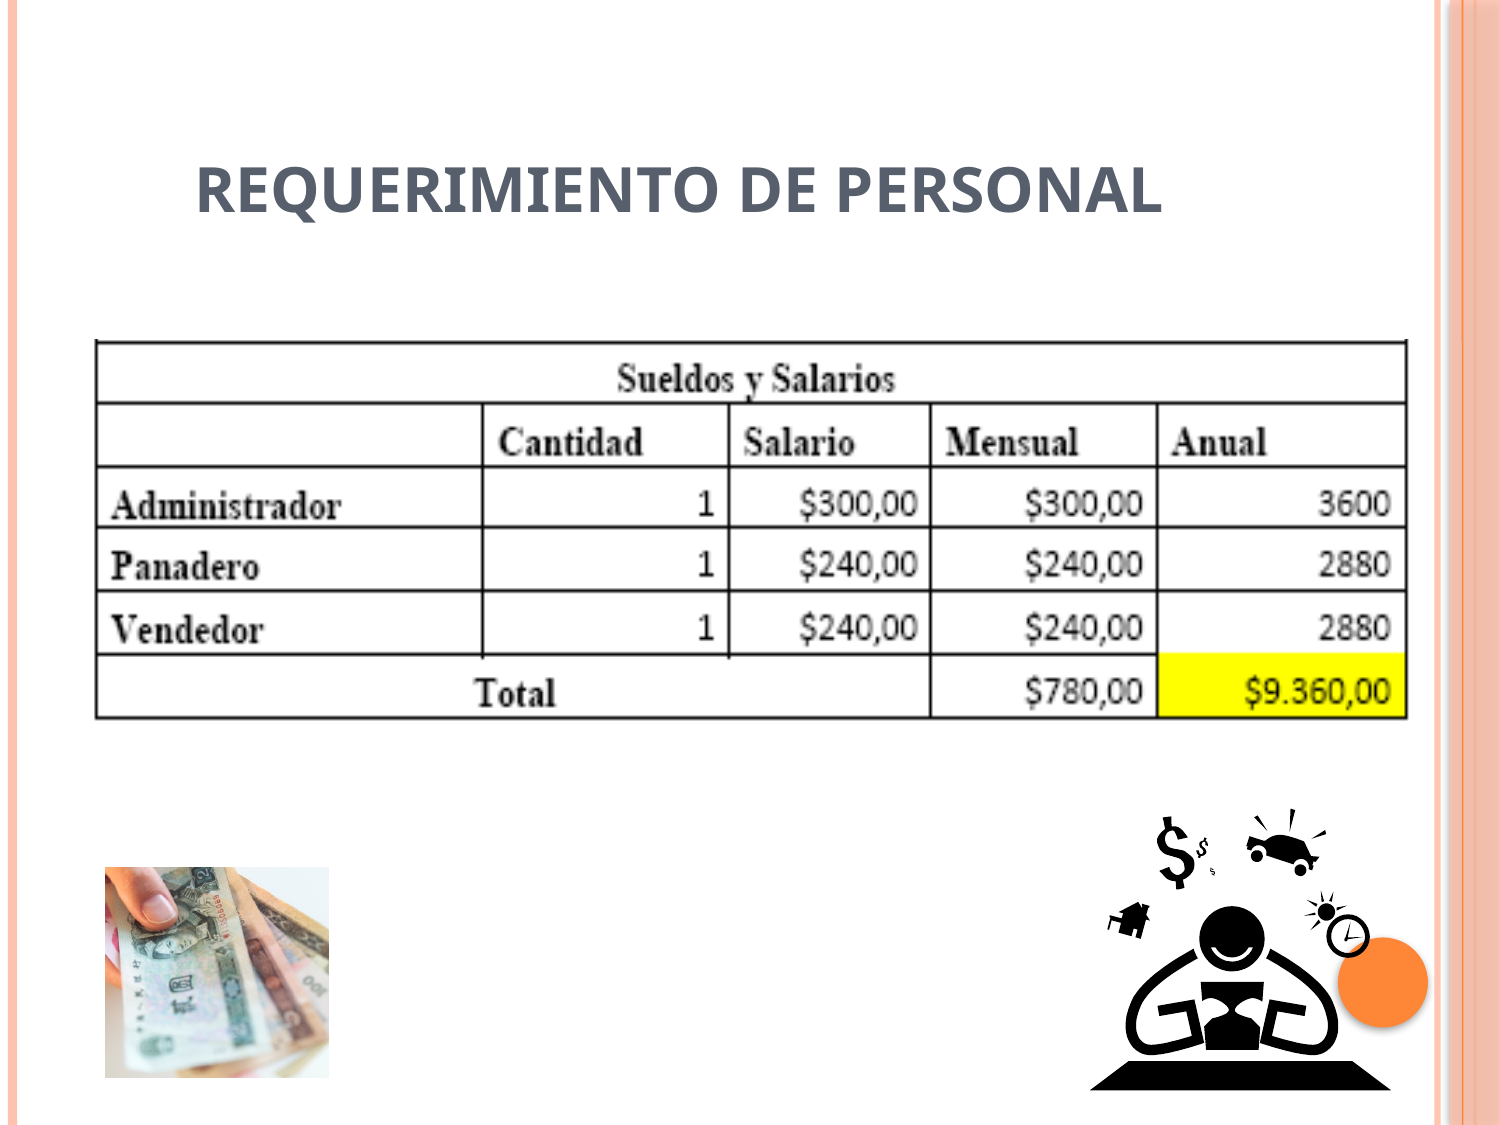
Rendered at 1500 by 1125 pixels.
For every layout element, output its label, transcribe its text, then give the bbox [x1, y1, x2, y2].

picture [104, 866, 329, 1079]
title REQUERIMIENTO DE PERSONAL [75, 45, 1300, 233]
picture [1089, 807, 1392, 1091]
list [93, 339, 1417, 727]
